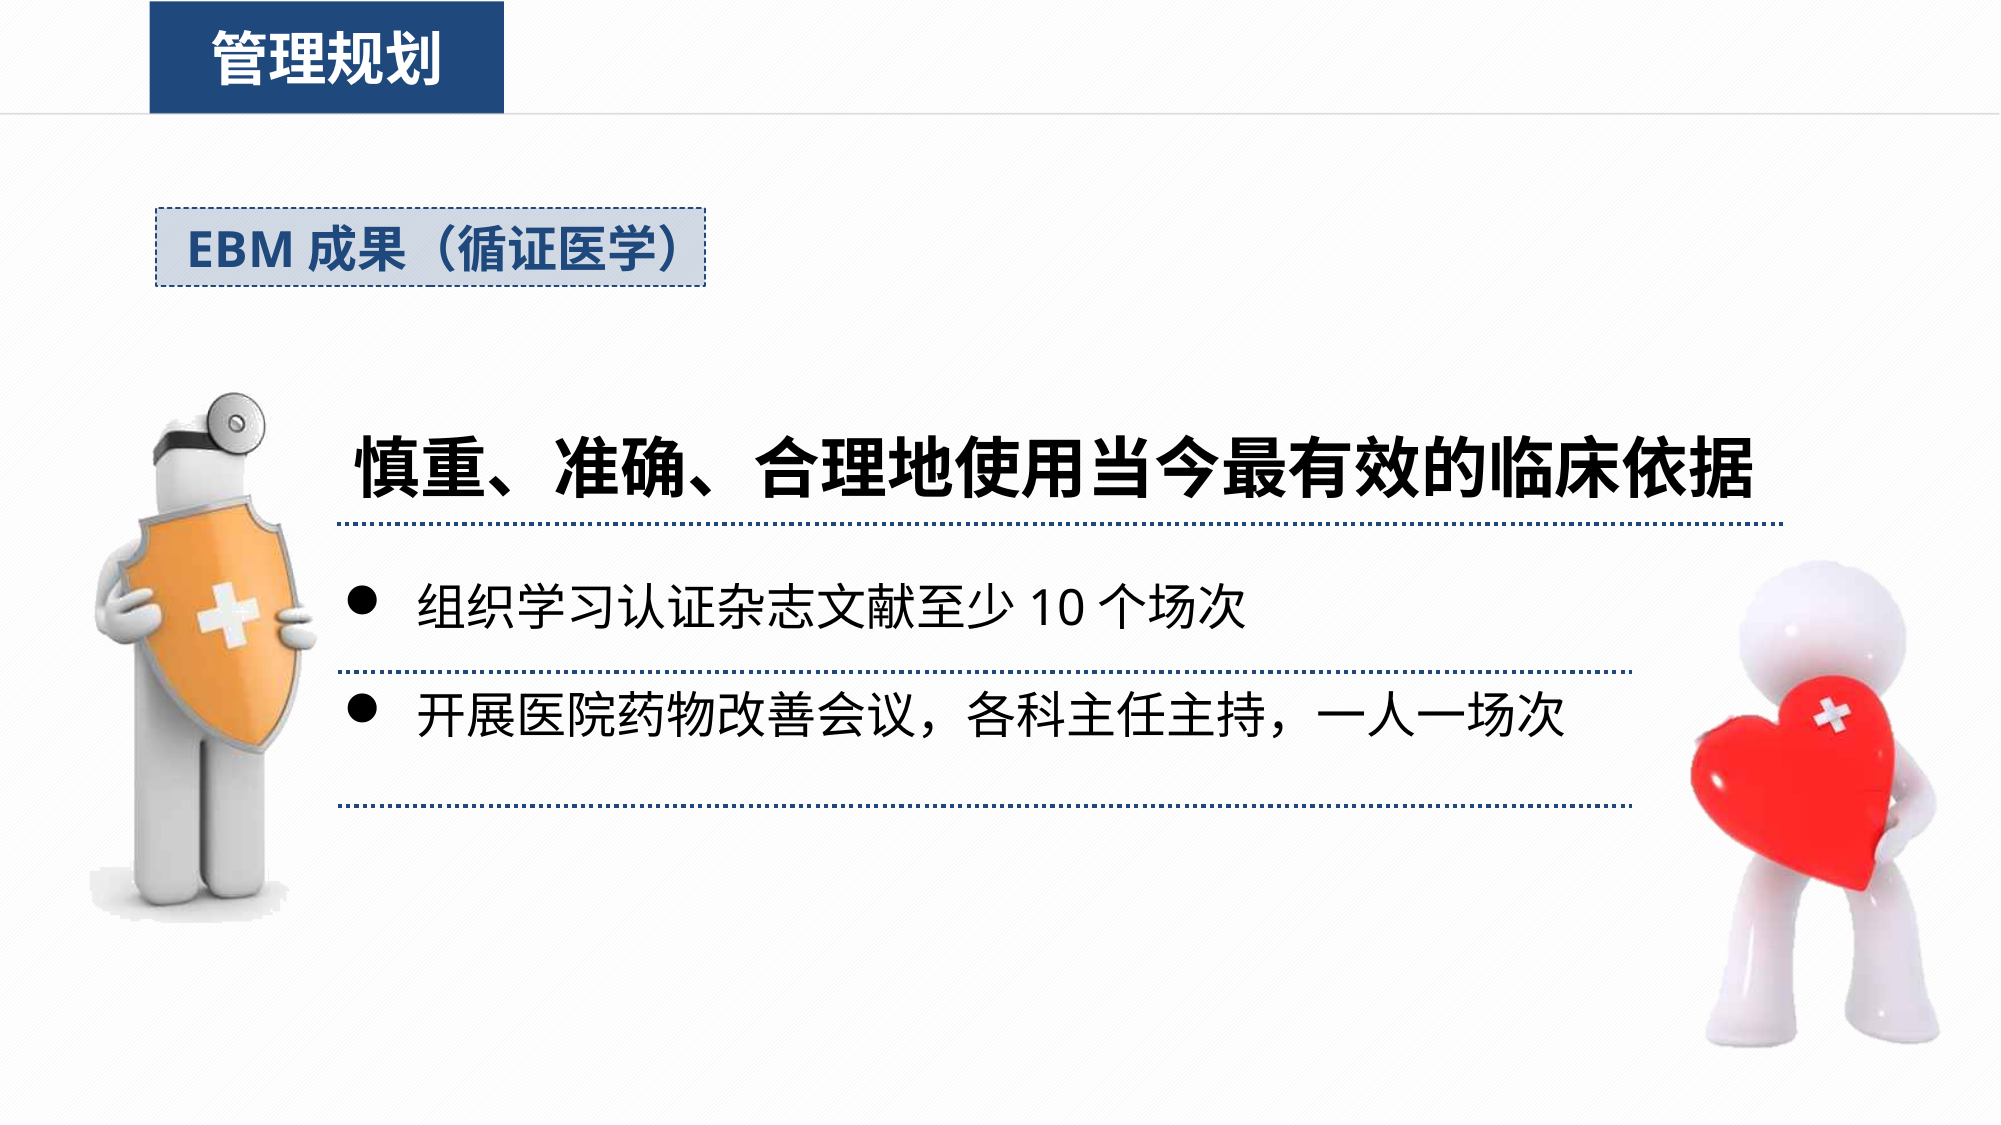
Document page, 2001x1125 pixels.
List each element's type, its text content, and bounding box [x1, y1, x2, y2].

text_box 管理规划 [148, 0, 506, 112]
picture [1667, 531, 1978, 1079]
text_box 组织学习认证杂志文献至少10个场次 开展医院药物改善会议，各科主任主持，一人一场次 [333, 575, 1662, 752]
text_box 慎重、准确、合理地使用当今最有效的临床依据 [338, 418, 1770, 514]
picture [80, 376, 329, 923]
text_box EBM成果（循证医学） [155, 208, 705, 286]
